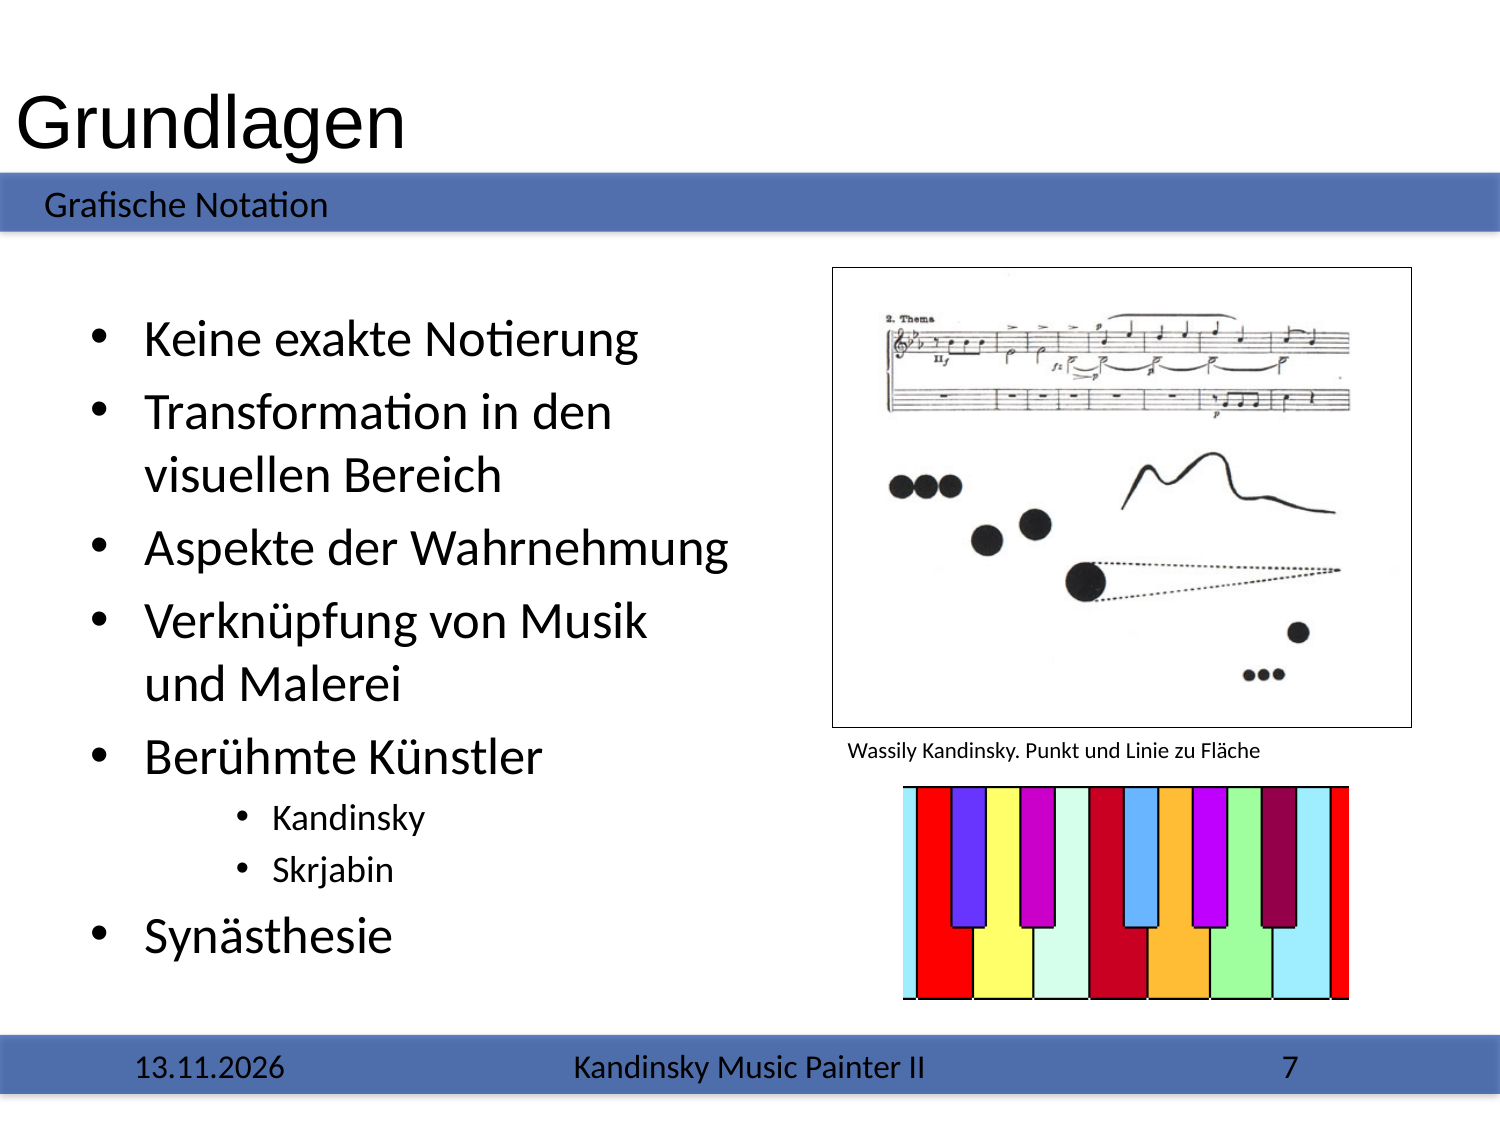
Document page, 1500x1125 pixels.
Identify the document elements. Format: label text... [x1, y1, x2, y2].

slide_number 7 [1081, 1035, 1500, 1095]
title Grundlagen [0, 52, 1500, 184]
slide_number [0, 1035, 419, 1095]
picture [903, 786, 1349, 1000]
text_box Grafische Notation [29, 172, 1459, 233]
footer Kandinsky Music Painter II [419, 1035, 1081, 1095]
text_box Wassily Kandinsky. Punkt und Linie zu Fläche [832, 735, 1412, 771]
list Keine exakte Notierung Transformation in den visuellen Bereich Aspekte der Wahrnehmung Verknüpfung von Musik und Malerei Berühmte Künstler Kandinsky Skrjabin Synästhesie [75, 262, 750, 1005]
picture [832, 266, 1412, 729]
